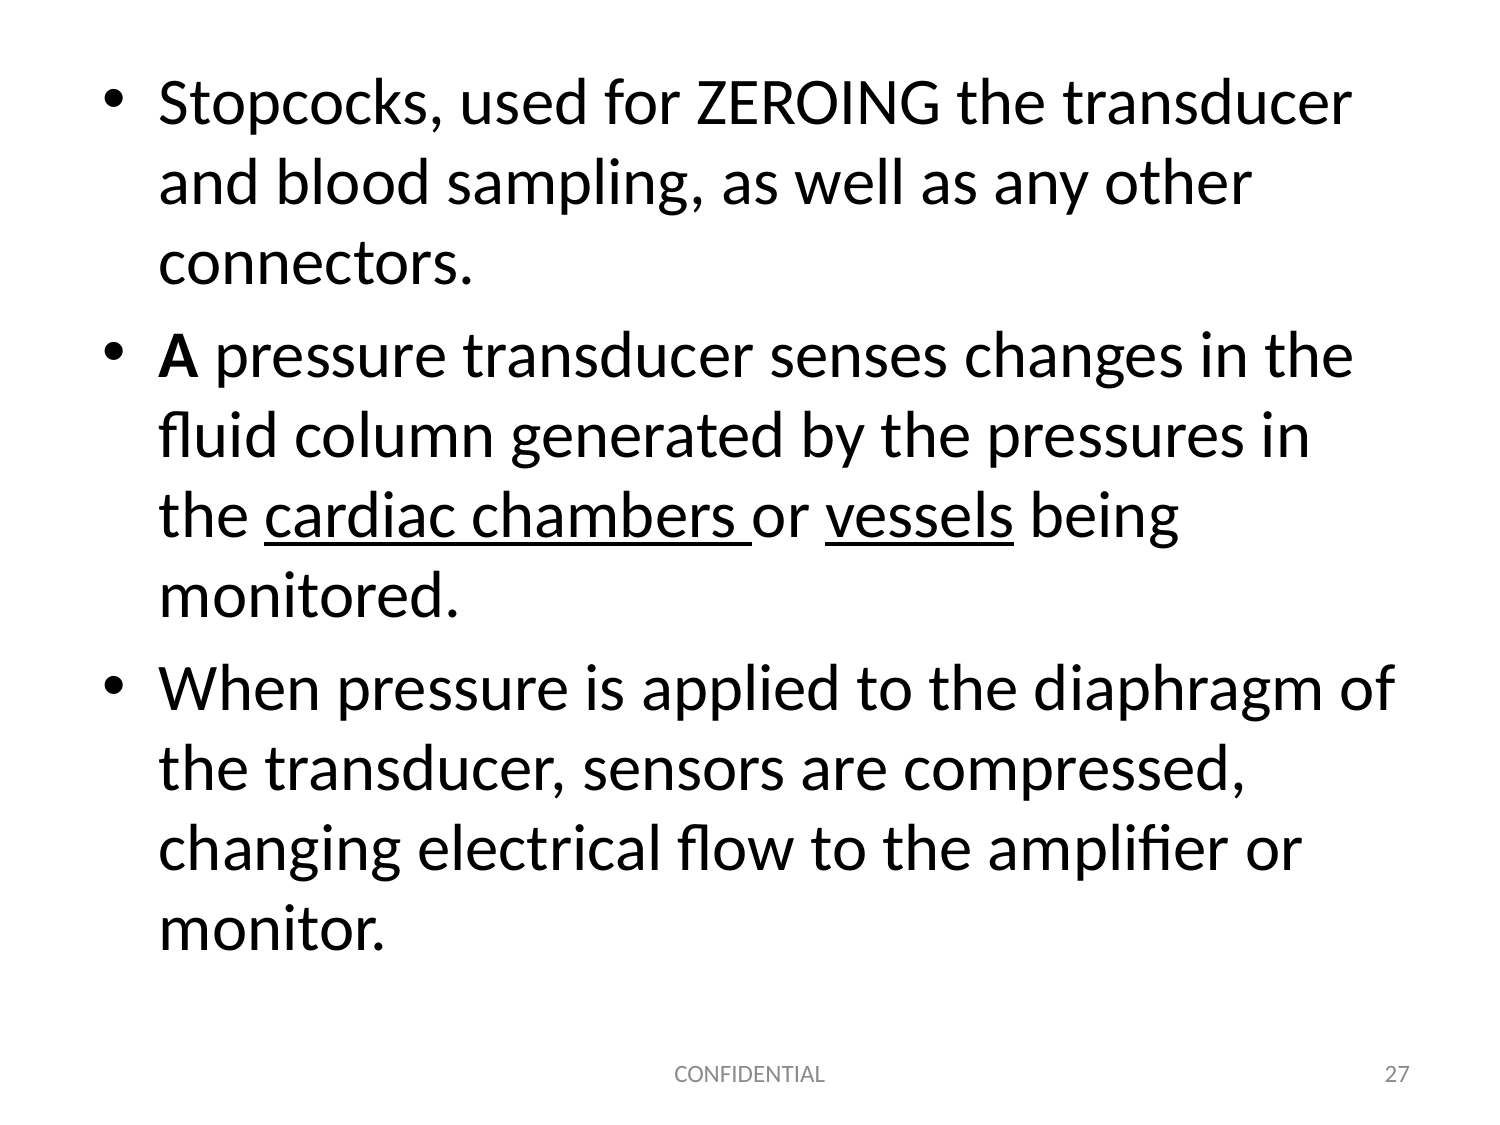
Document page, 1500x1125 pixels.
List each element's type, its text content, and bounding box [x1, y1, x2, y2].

footer CONFIDENTIAL [512, 1042, 988, 1103]
slide_number 27 [1074, 1042, 1425, 1103]
list Stopcocks, used for ZEROING the transducer and blood sampling, as well as any other connectors. A pressure transducer senses changes in the fluid column generated by the pressures in the cardiac chambers or vessels being monitored. When pressure is applied to the diaphragm of the transducer, sensors are compressed, changing electrical flow to the amplifier or monitor. [87, 50, 1425, 1005]
